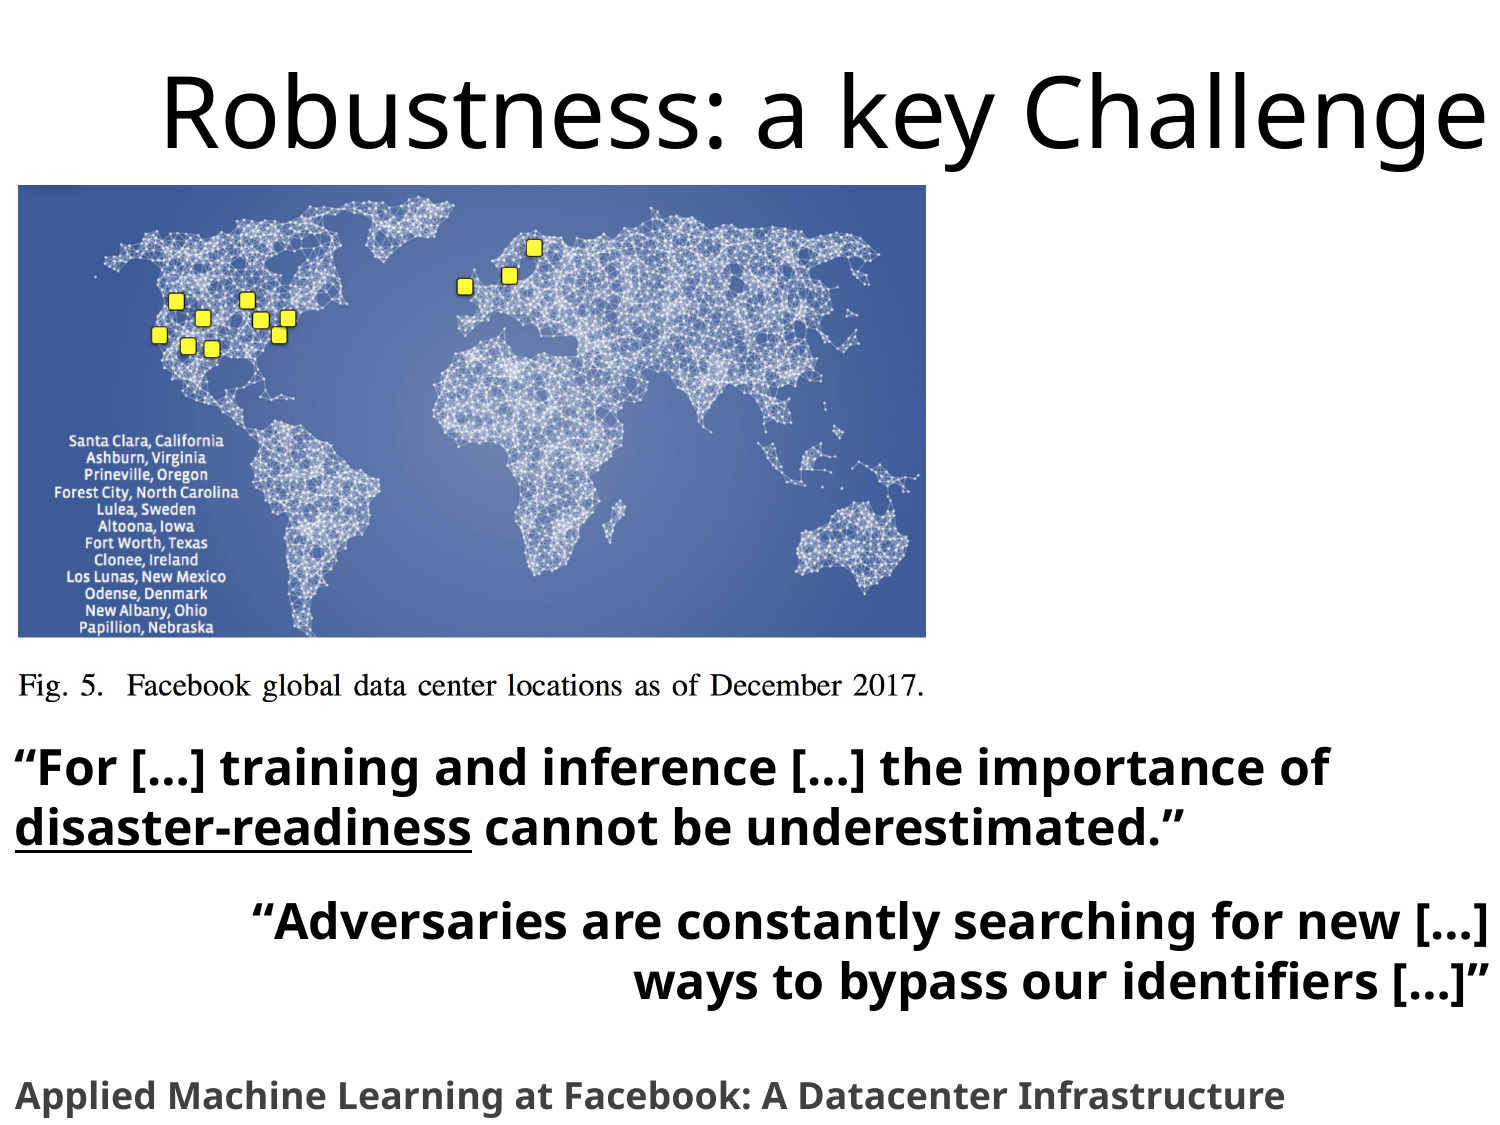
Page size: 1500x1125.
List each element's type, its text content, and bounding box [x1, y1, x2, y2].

text_box “For […] training and inference […] the importance of disaster-readiness cannot be underestimated.” [0, 728, 1500, 864]
text_box “Adversaries are constantly searching for new […] ways to bypass our identifiers […]” [203, 881, 1500, 1017]
picture [5, 185, 938, 702]
title Robustness: a key Challenge [6, 0, 1500, 229]
text_box Applied Machine Learning at Facebook: A Datacenter Infrastructure Perspective [fb, HPCA2018] [0, 1064, 1500, 1125]
